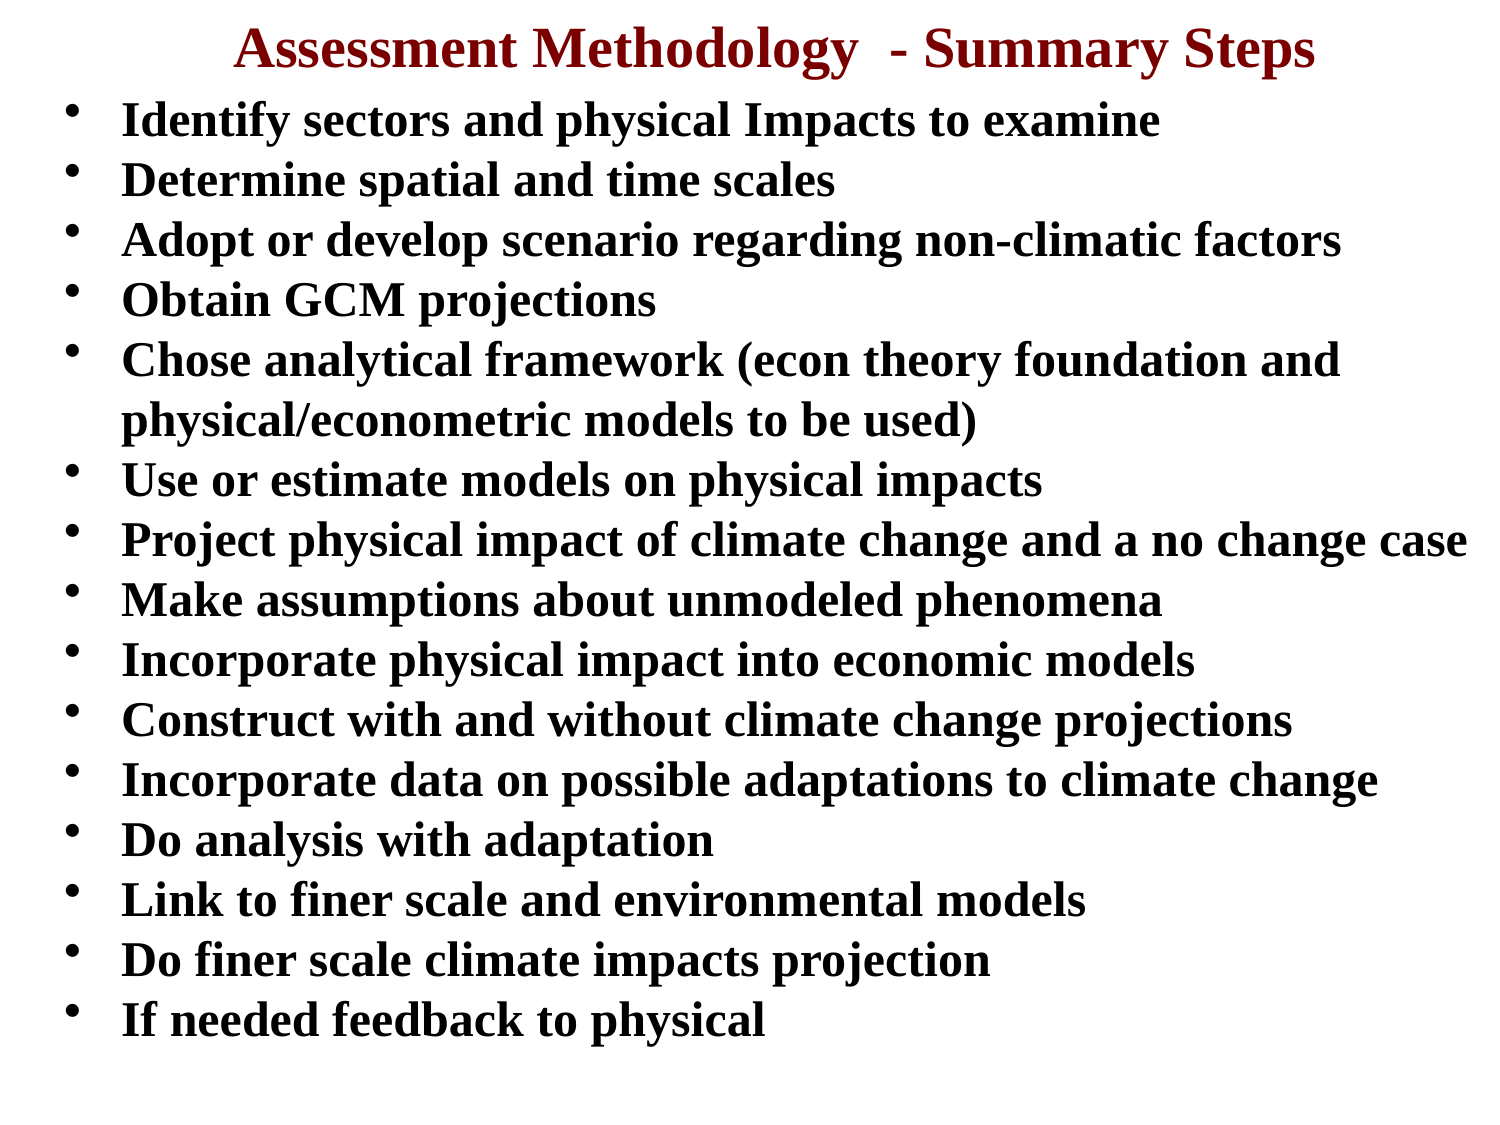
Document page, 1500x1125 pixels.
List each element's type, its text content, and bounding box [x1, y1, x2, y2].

text_box Identify sectors and physical Impacts to examine Determine spatial and time scales Adopt or develop scenario regarding non-climatic factors Obtain GCM projections Chose analytical framework (econ theory foundation and physical/econometric models to be used) Use or estimate models on physical impacts Project physical impact of climate change and a no change case Make assumptions about unmodeled phenomena Incorporate physical impact into economic models Construct with and without climate change projections Incorporate data on possible adaptations to climate change Do analysis with adaptation Link to finer scale and environmental models Do finer scale climate impacts projection If needed feedback to physical [50, 79, 1500, 955]
text_box Assessment Methodology - Summary Steps [50, 0, 1500, 79]
